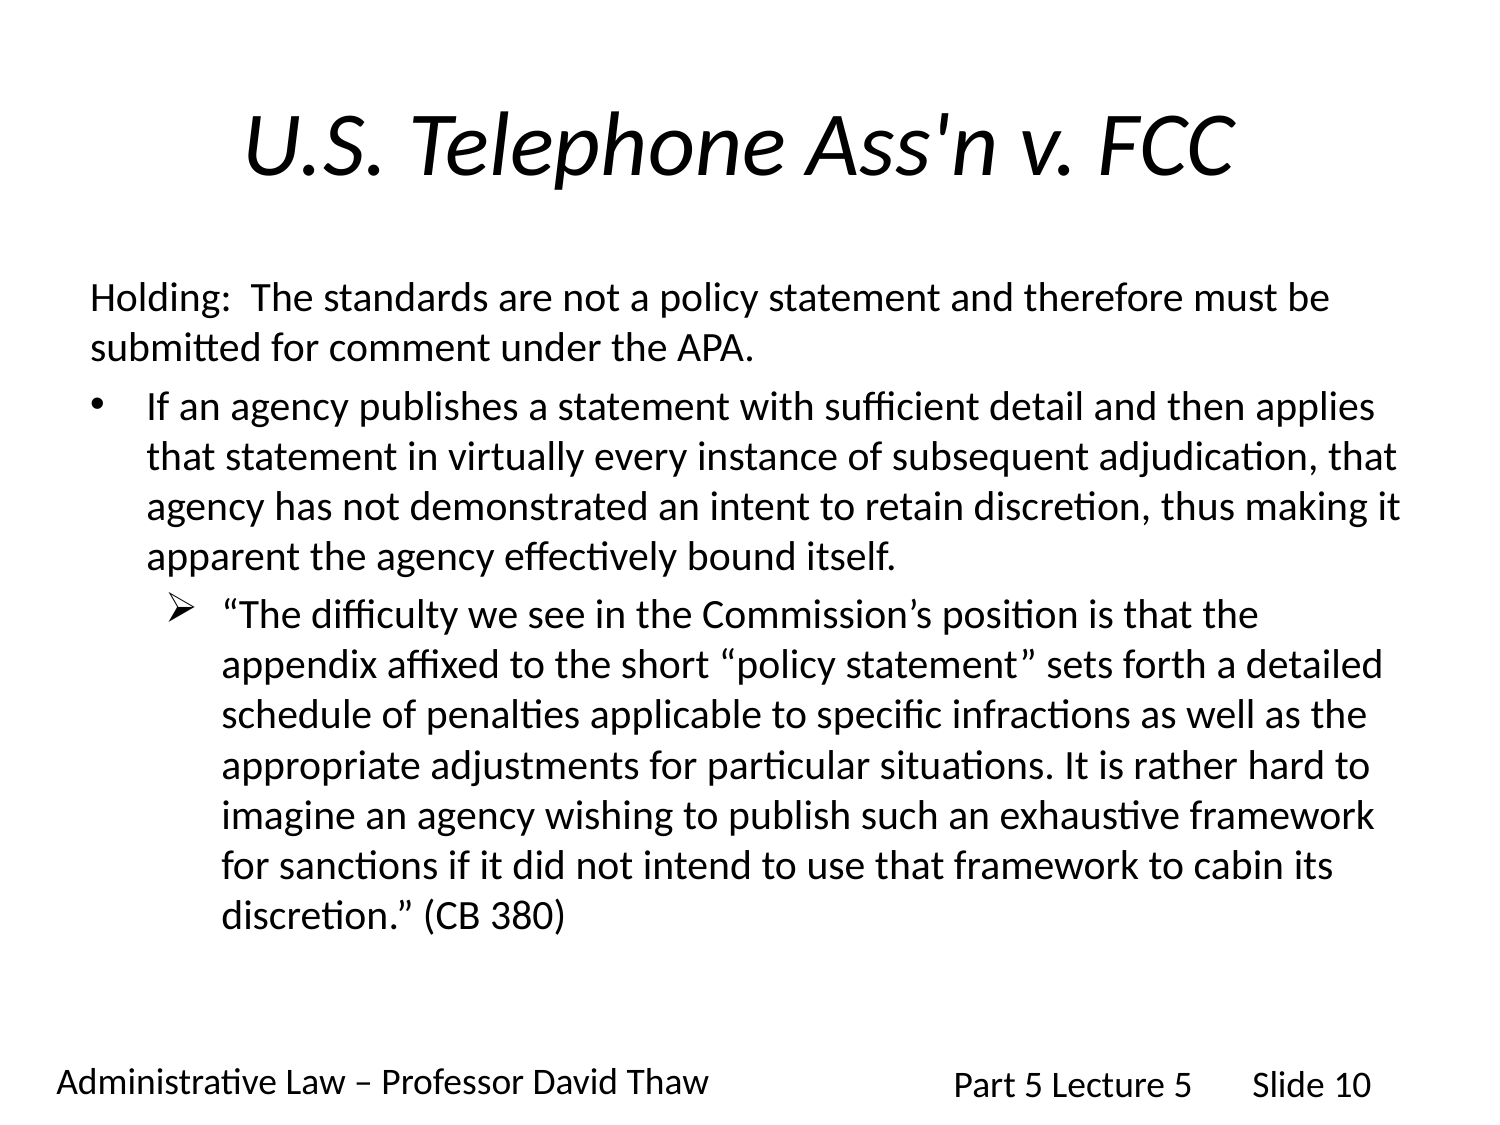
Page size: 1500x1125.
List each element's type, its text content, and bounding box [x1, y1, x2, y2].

list Holding: The standards are not a policy statement and therefore must be submitted for comment under the APA. If an agency publishes a statement with sufficient detail and then applies that statement in virtually every instance of subsequent adjudication, that agency has not demonstrated an intent to retain discretion, thus making it apparent the agency effectively bound itself. “The difficulty we see in the Commission’s position is that the appendix affixed to the short “policy statement” sets forth a detailed schedule of penalties applicable to specific infractions as well as the appropriate adjustments for particular situations. It is rather hard to imagine an agency wishing to publish such an exhaustive framework for sanctions if it did not intend to use that framework to cabin its discretion.” (CB 380) [75, 262, 1425, 1005]
title U.S. Telephone Ass'n v. FCC [75, 45, 1425, 233]
